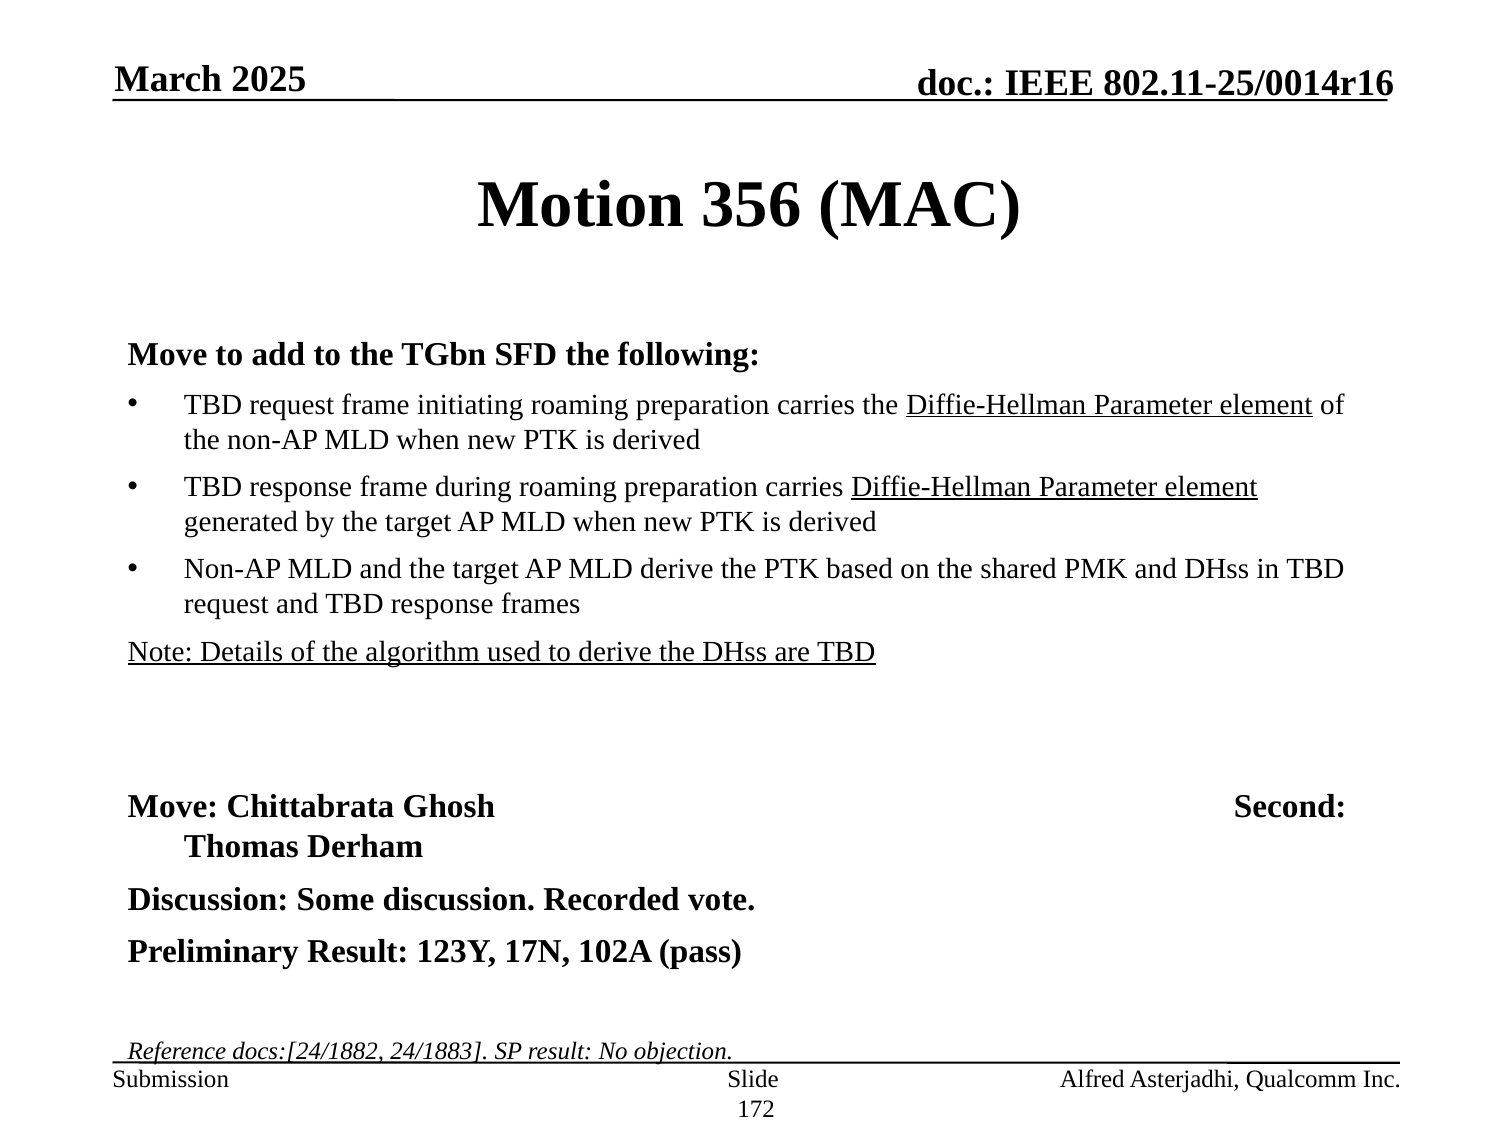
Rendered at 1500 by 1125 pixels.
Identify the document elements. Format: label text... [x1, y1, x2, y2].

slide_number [114, 54, 423, 100]
footer Alfred Asterjadhi, Qualcomm Inc. [878, 1061, 1402, 1093]
slide_number Slide 172 [712, 1061, 800, 1123]
title Motion 356 (MAC) [112, 112, 1388, 288]
list Move to add to the TGbn SFD the following: TBD request frame initiating roaming preparation carries the Diffie-Hellman Parameter element of the non-AP MLD when new PTK is derived TBD response frame during roaming preparation carries Diffie-Hellman Parameter element generated by the target AP MLD when new PTK is derived Non-AP MLD and the target AP MLD derive the PTK based on the shared PMK and DHss in TBD request and TBD response frames Note: Details of the algorithm used to derive the DHss are TBD Move: Chittabrata Ghosh Second: Thomas Derham Discussion: Some discussion. Recorded vote. Preliminary Result: 123Y, 17N, 102A (pass) Reference docs:[24/1882, 24/1883]. SP result: No objection. [112, 324, 1388, 1063]
